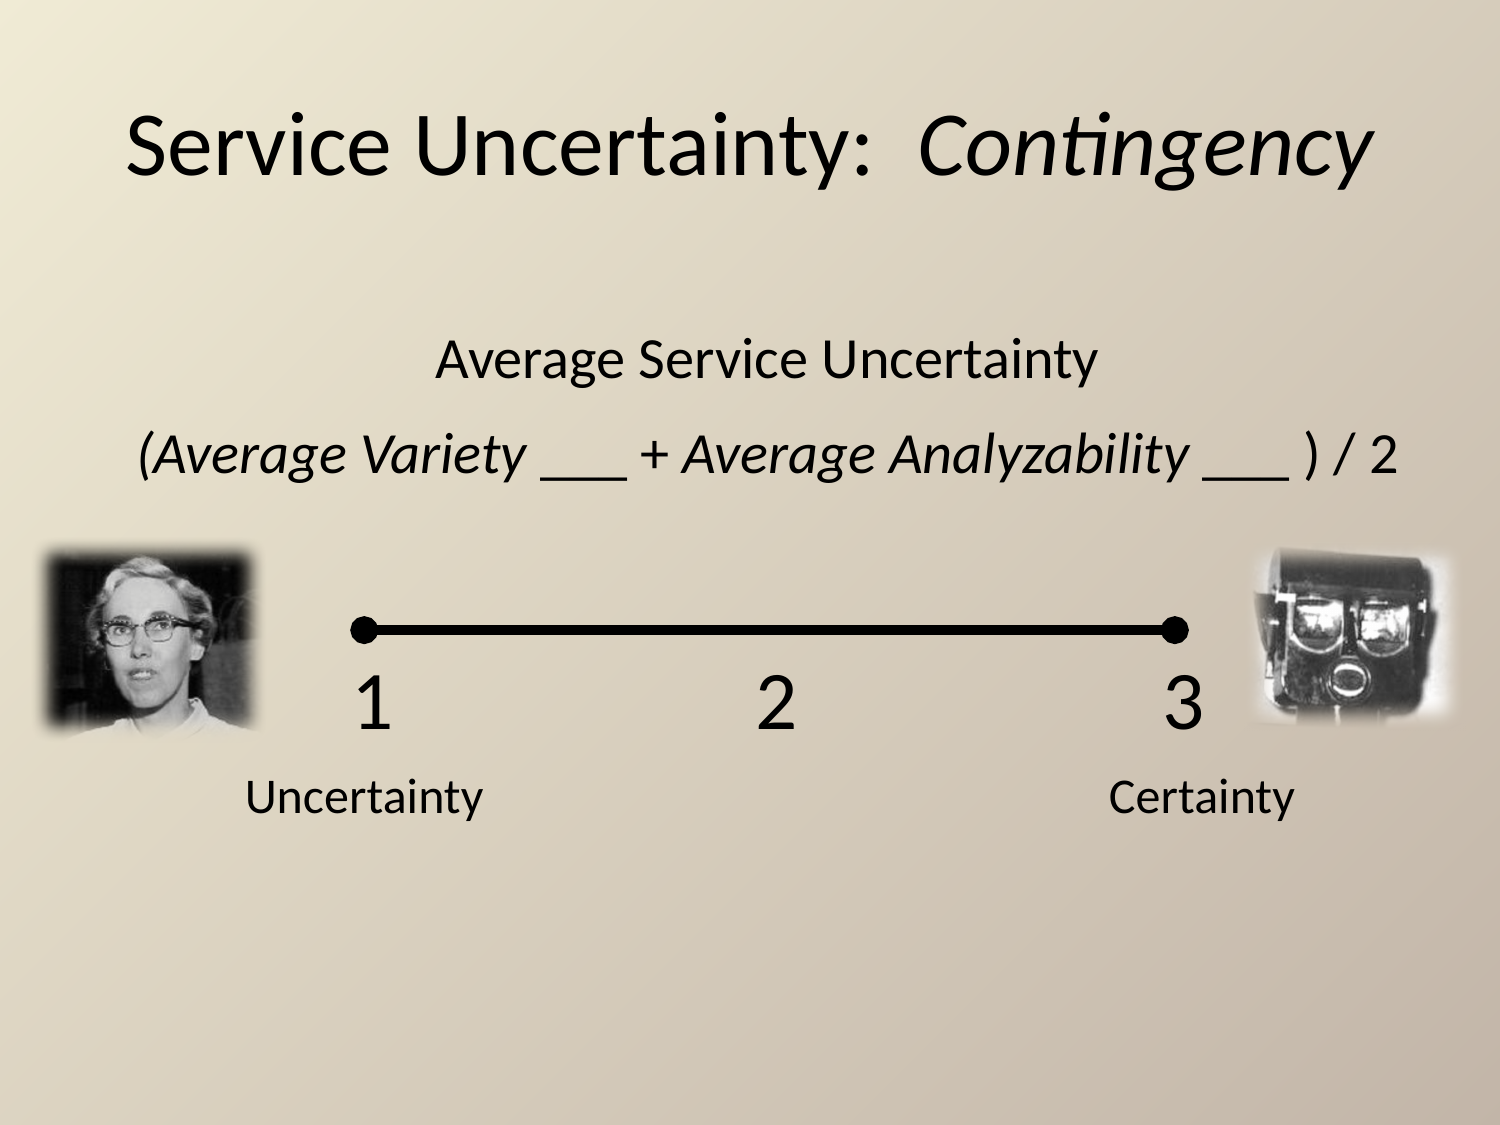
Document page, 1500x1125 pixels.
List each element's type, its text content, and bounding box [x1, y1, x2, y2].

text_box Average Service Uncertainty (Average Variety ___ + Average Analyzability ___ ) / 2 [48, 312, 1487, 493]
title Service Uncertainty: Contingency [75, 45, 1425, 233]
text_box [29, 535, 1466, 833]
